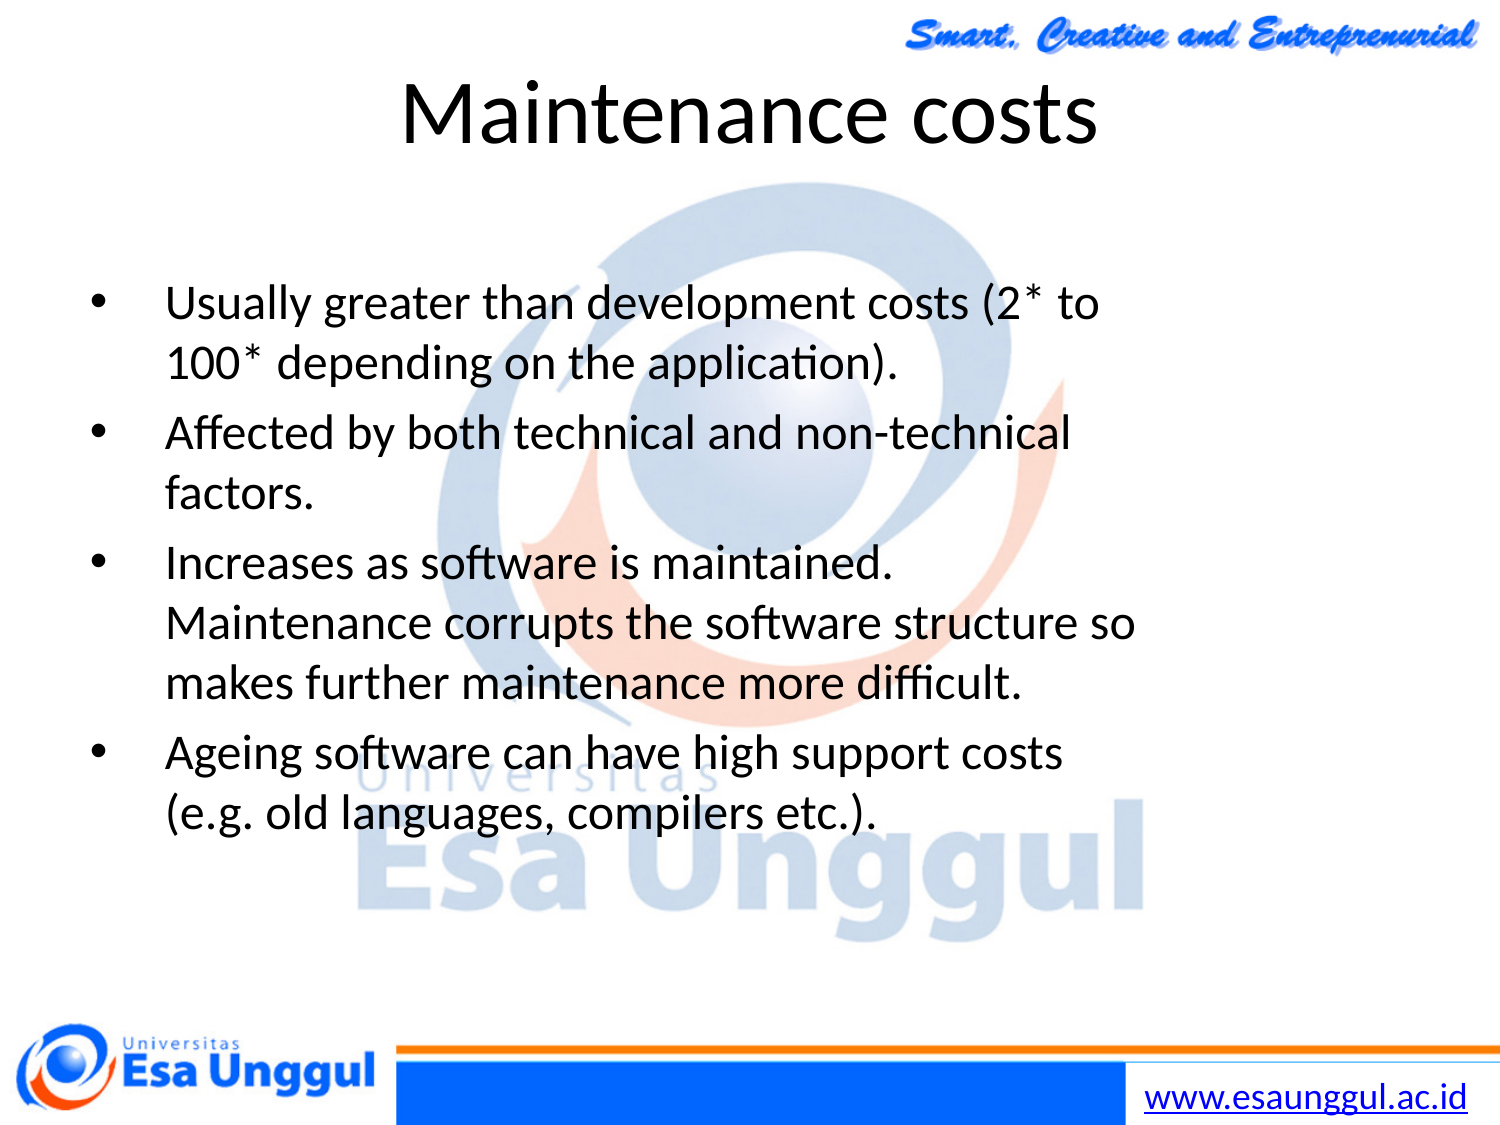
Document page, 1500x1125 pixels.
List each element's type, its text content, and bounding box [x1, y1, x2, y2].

picture [0, 0, 1500, 1125]
list Usually greater than development costs (2* to 100* depending on the application). Affected by both technical and non-technical factors. Increases as software is maintained. Maintenance corrupts the software structure so makes further maintenance more difficult. Ageing software can have high support costs (e.g. old languages, compilers etc.). [75, 262, 1425, 1005]
title Maintenance costs [75, 45, 1425, 233]
